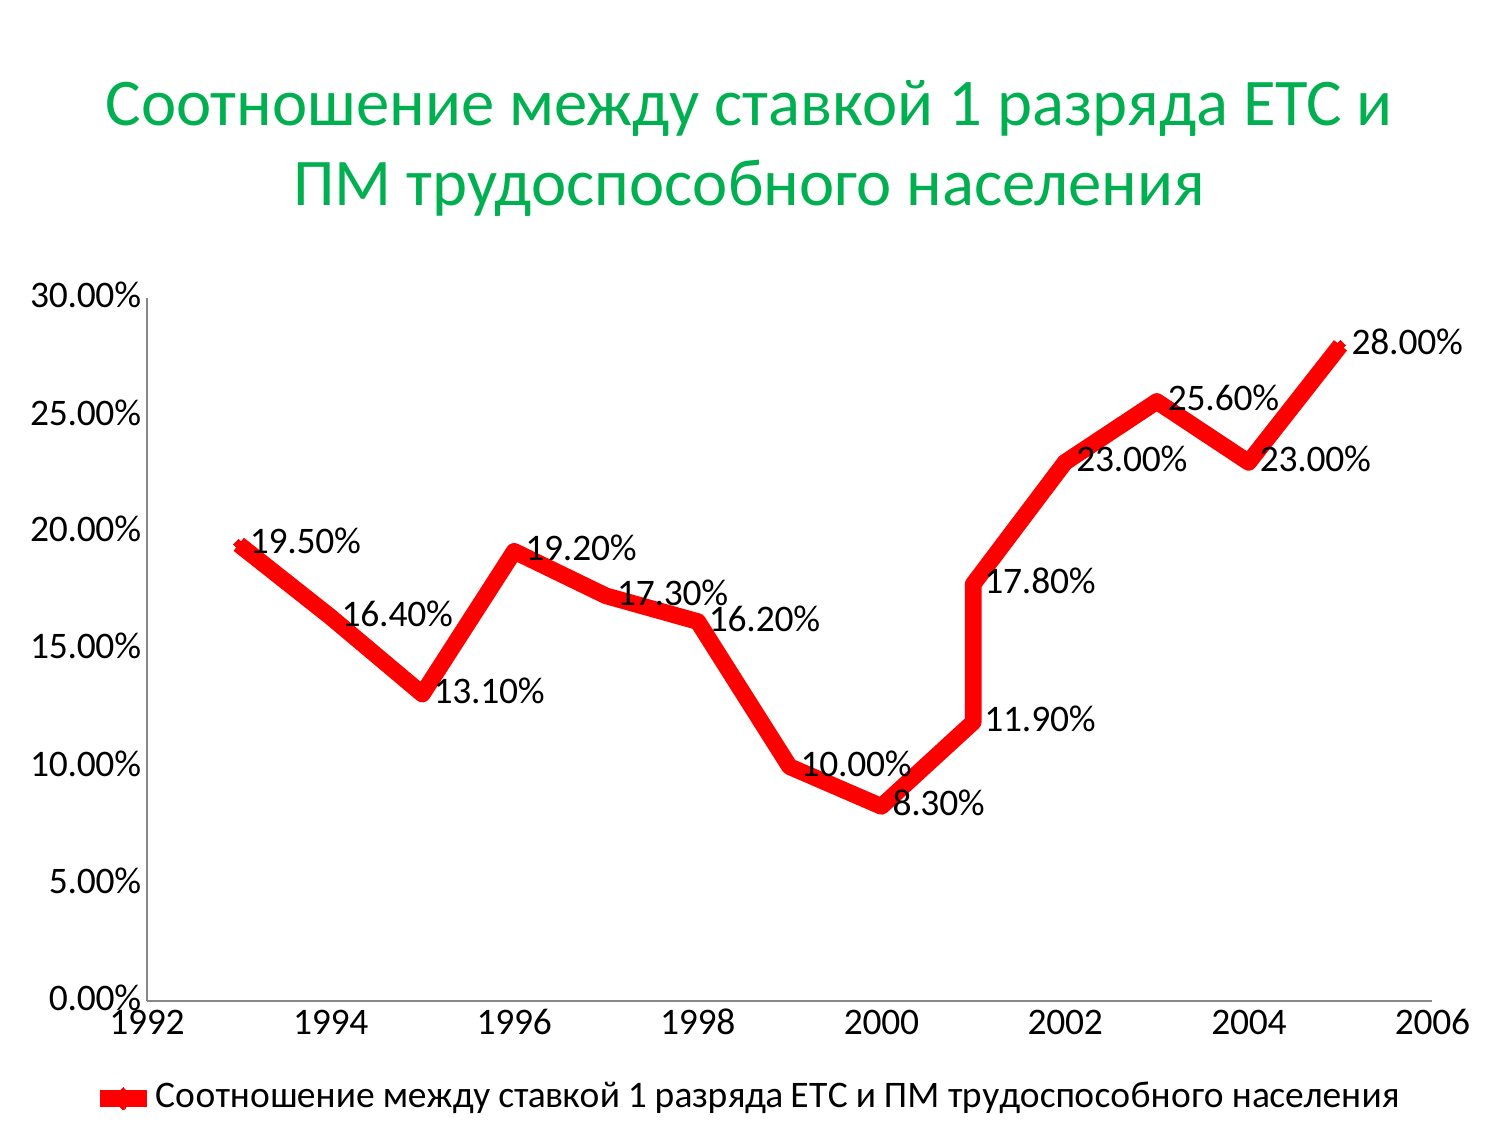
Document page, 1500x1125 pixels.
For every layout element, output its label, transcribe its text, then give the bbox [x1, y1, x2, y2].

title Соотношение между ставкой 1 разряда ЕТС и ПМ трудоспособного населения [75, 45, 1425, 233]
chart [0, 262, 1500, 1125]
